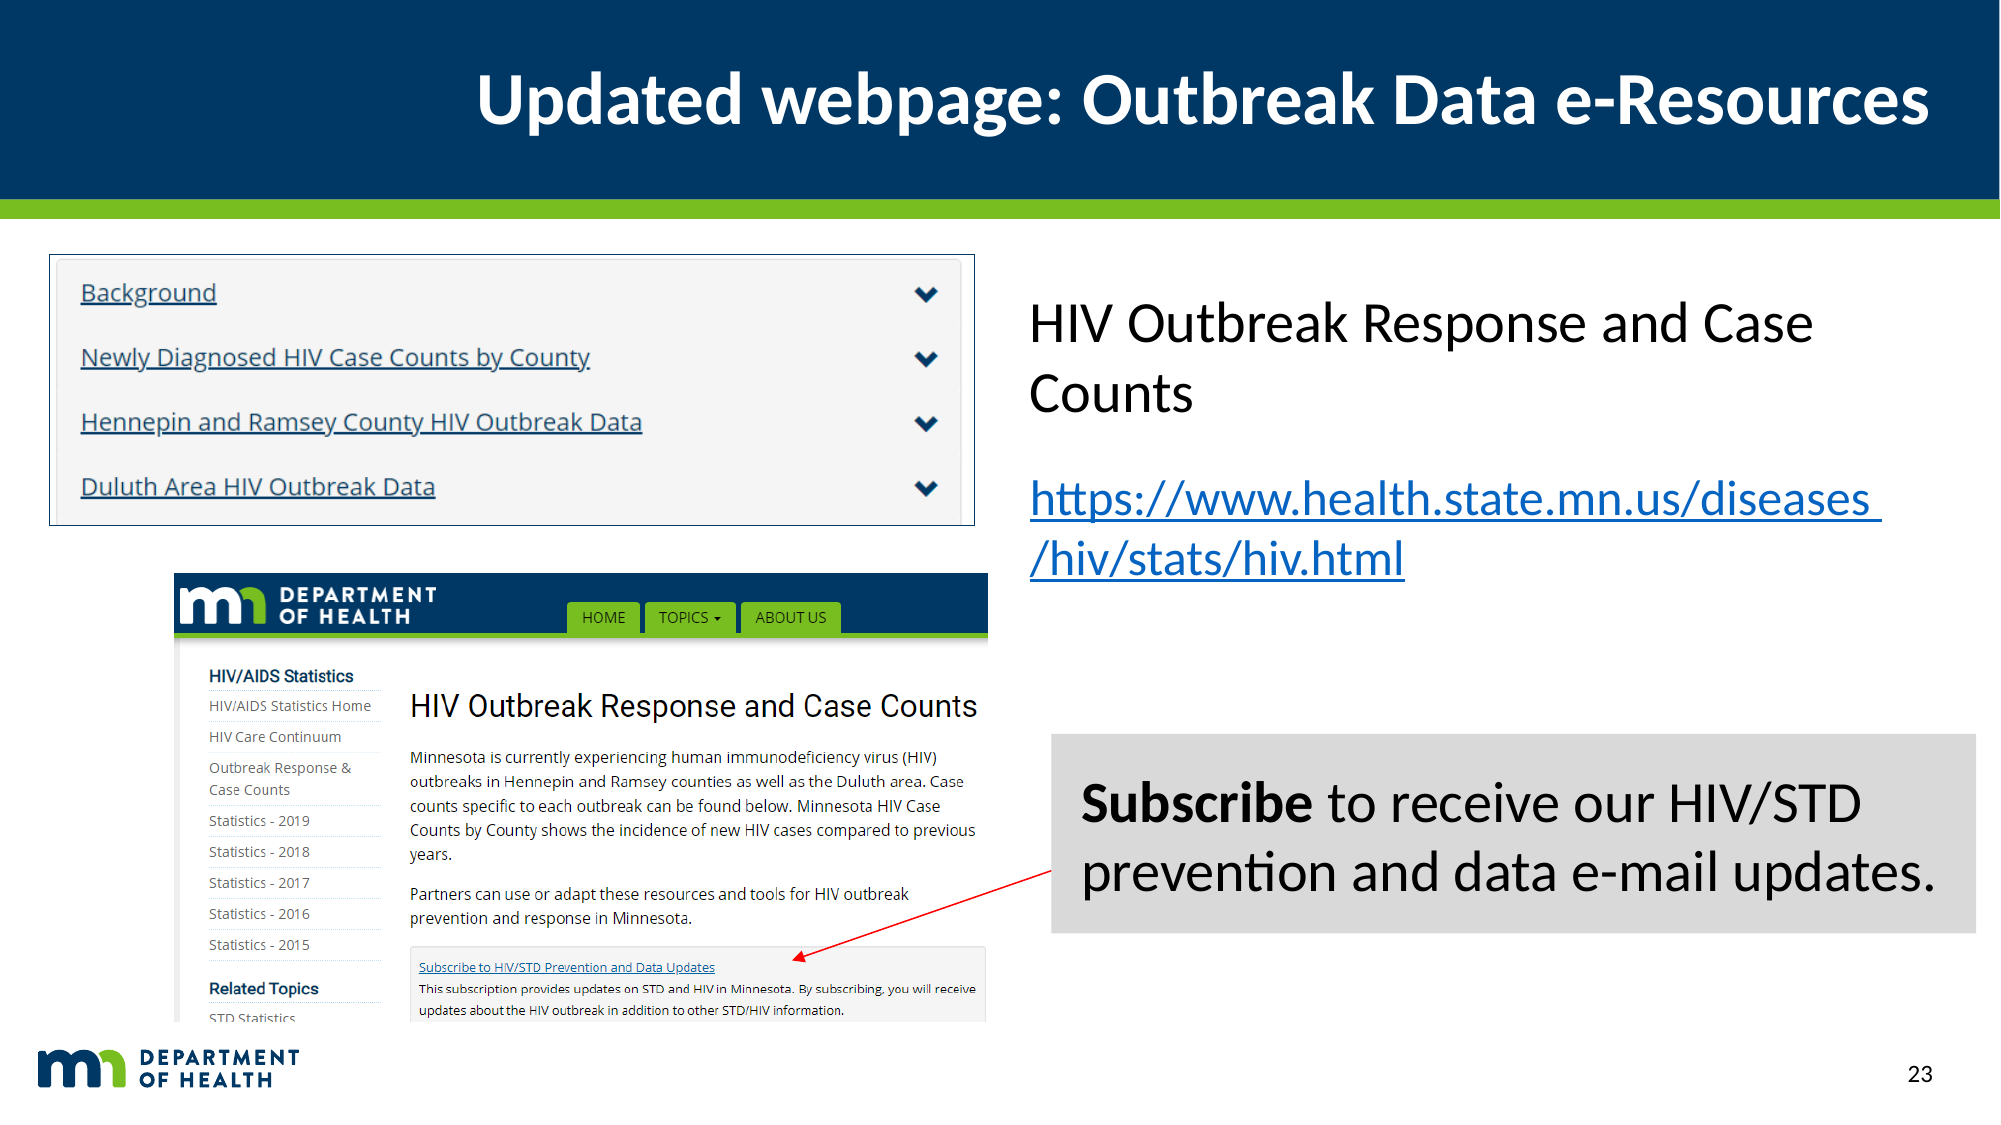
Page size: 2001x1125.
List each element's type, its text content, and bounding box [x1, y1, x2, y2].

title Updated webpage: Outbreak Data e-Resources [0, 0, 1949, 201]
list Subscribe to receive our HIV/STD prevention and data e-mail updates. [1051, 733, 1977, 934]
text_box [791, 870, 1052, 961]
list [174, 572, 988, 1022]
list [49, 253, 975, 526]
slide_number 23 [1708, 1042, 1949, 1103]
list HIV Outbreak Response and Case Counts https://www.health.state.mn.us/diseases /hiv/stats/hiv.html [999, 254, 1949, 726]
